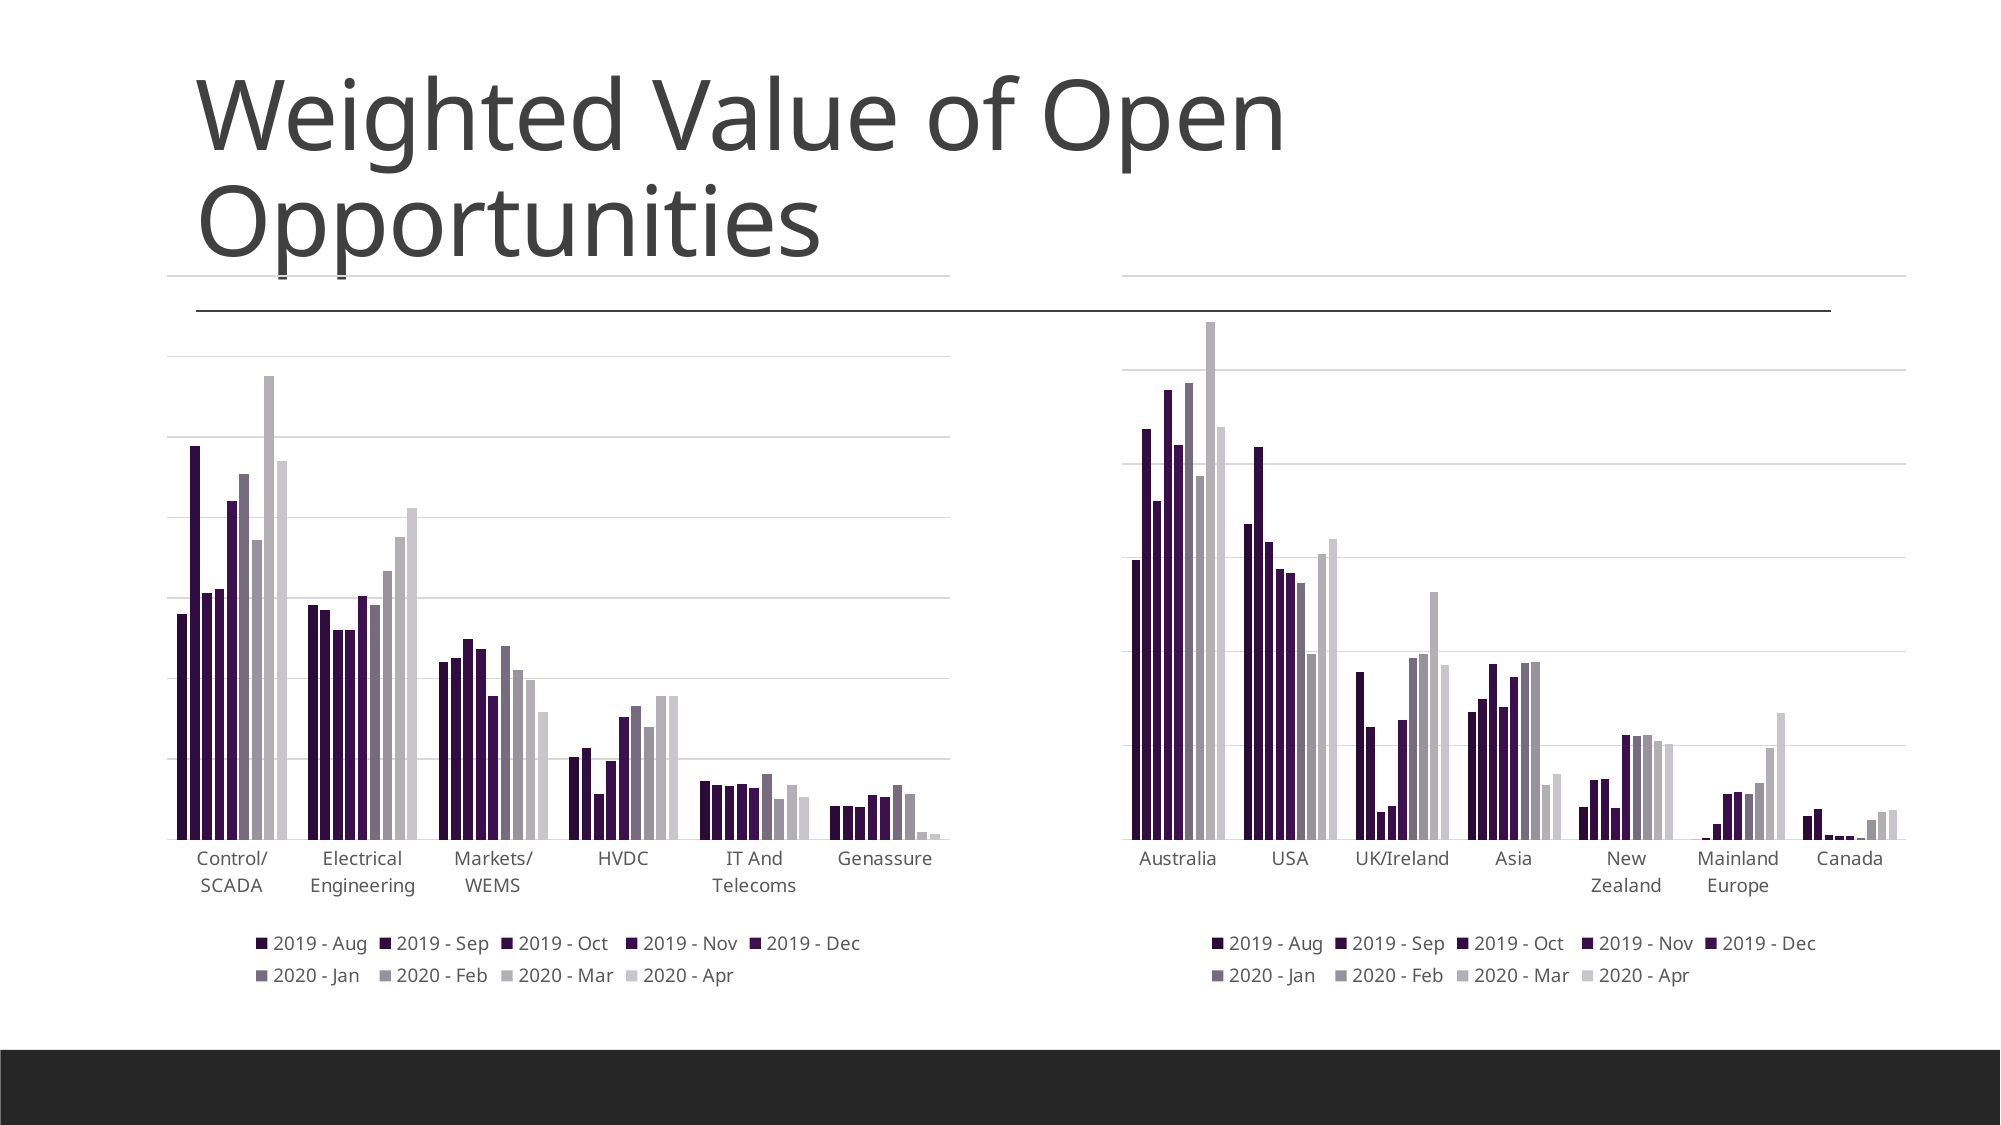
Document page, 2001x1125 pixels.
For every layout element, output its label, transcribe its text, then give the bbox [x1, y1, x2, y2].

chart [1105, 260, 1923, 996]
chart [149, 260, 968, 996]
title Weighted Value of Open Opportunities [180, 47, 1830, 285]
